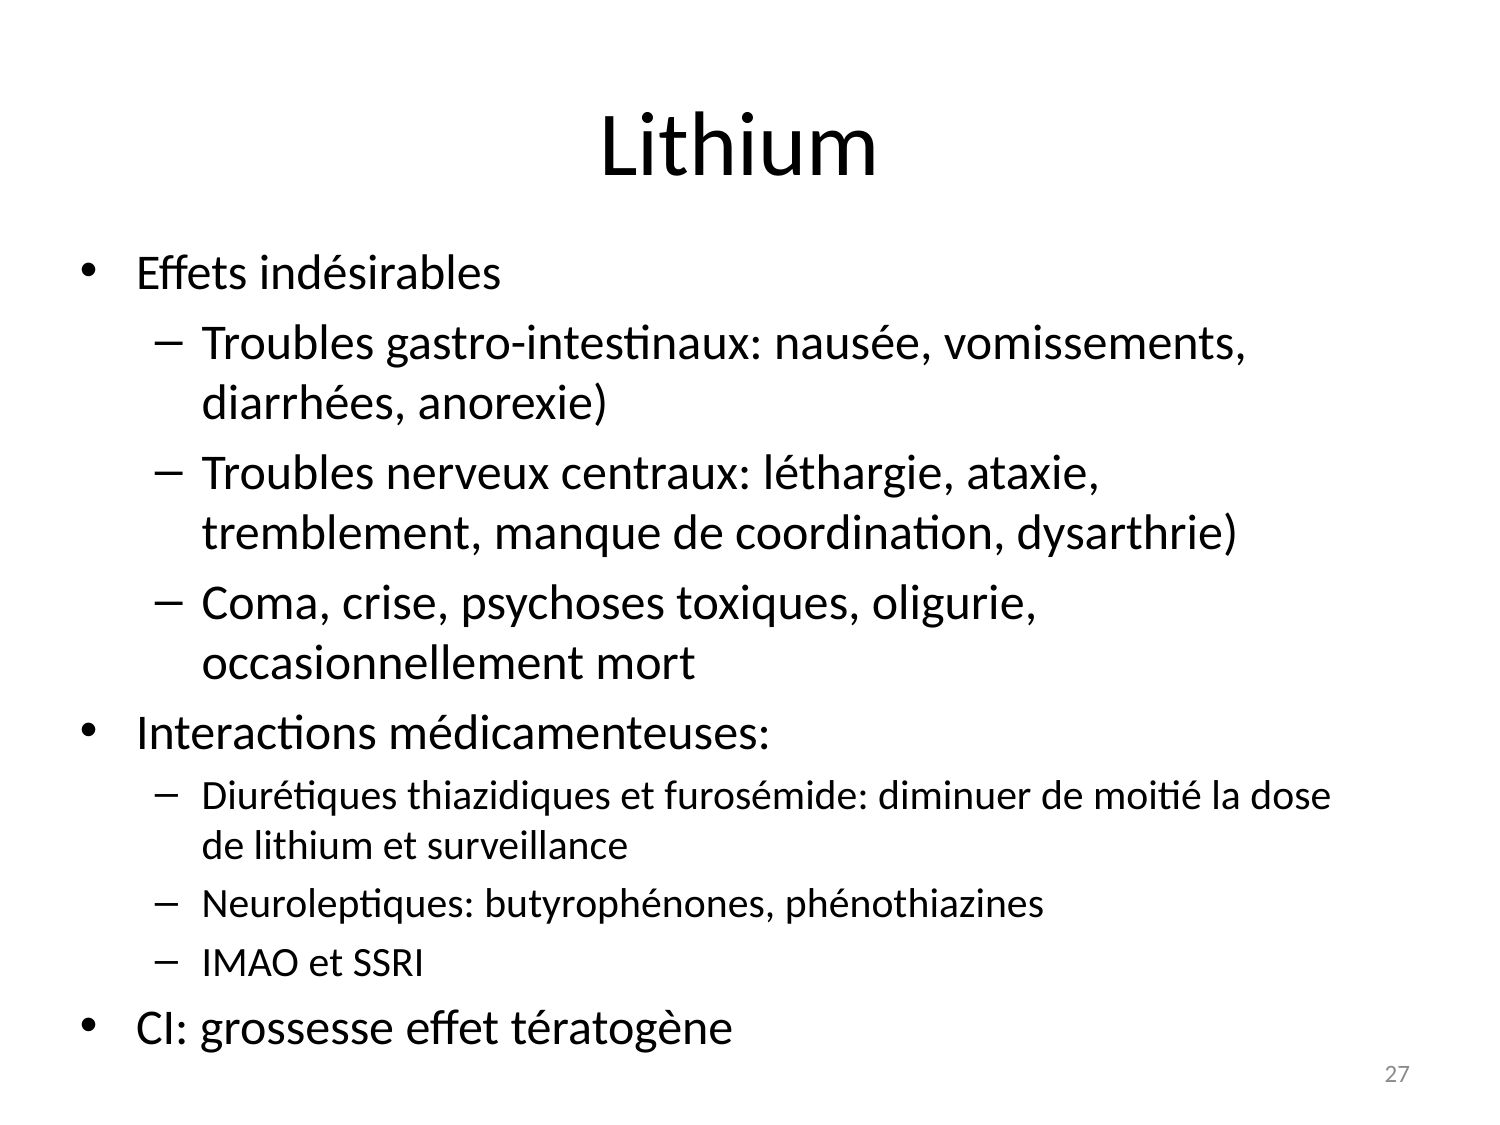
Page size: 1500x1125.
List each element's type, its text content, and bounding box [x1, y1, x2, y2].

list Effets indésirables Troubles gastro-intestinaux: nausée, vomissements, diarrhées, anorexie) Troubles nerveux centraux: léthargie, ataxie, tremblement, manque de coordination, dysarthrie) Coma, crise, psychoses toxiques, oligurie, occasionnellement mort Interactions médicamenteuses: Diurétiques thiazidiques et furosémide: diminuer de moitié la dose de lithium et surveillance Neuroleptiques: butyrophénones, phénothiazines IMAO et SSRI CI: grossesse effet tératogène [64, 231, 1376, 1094]
title Lithium [75, 45, 1425, 233]
slide_number 27 [1074, 1042, 1425, 1103]
